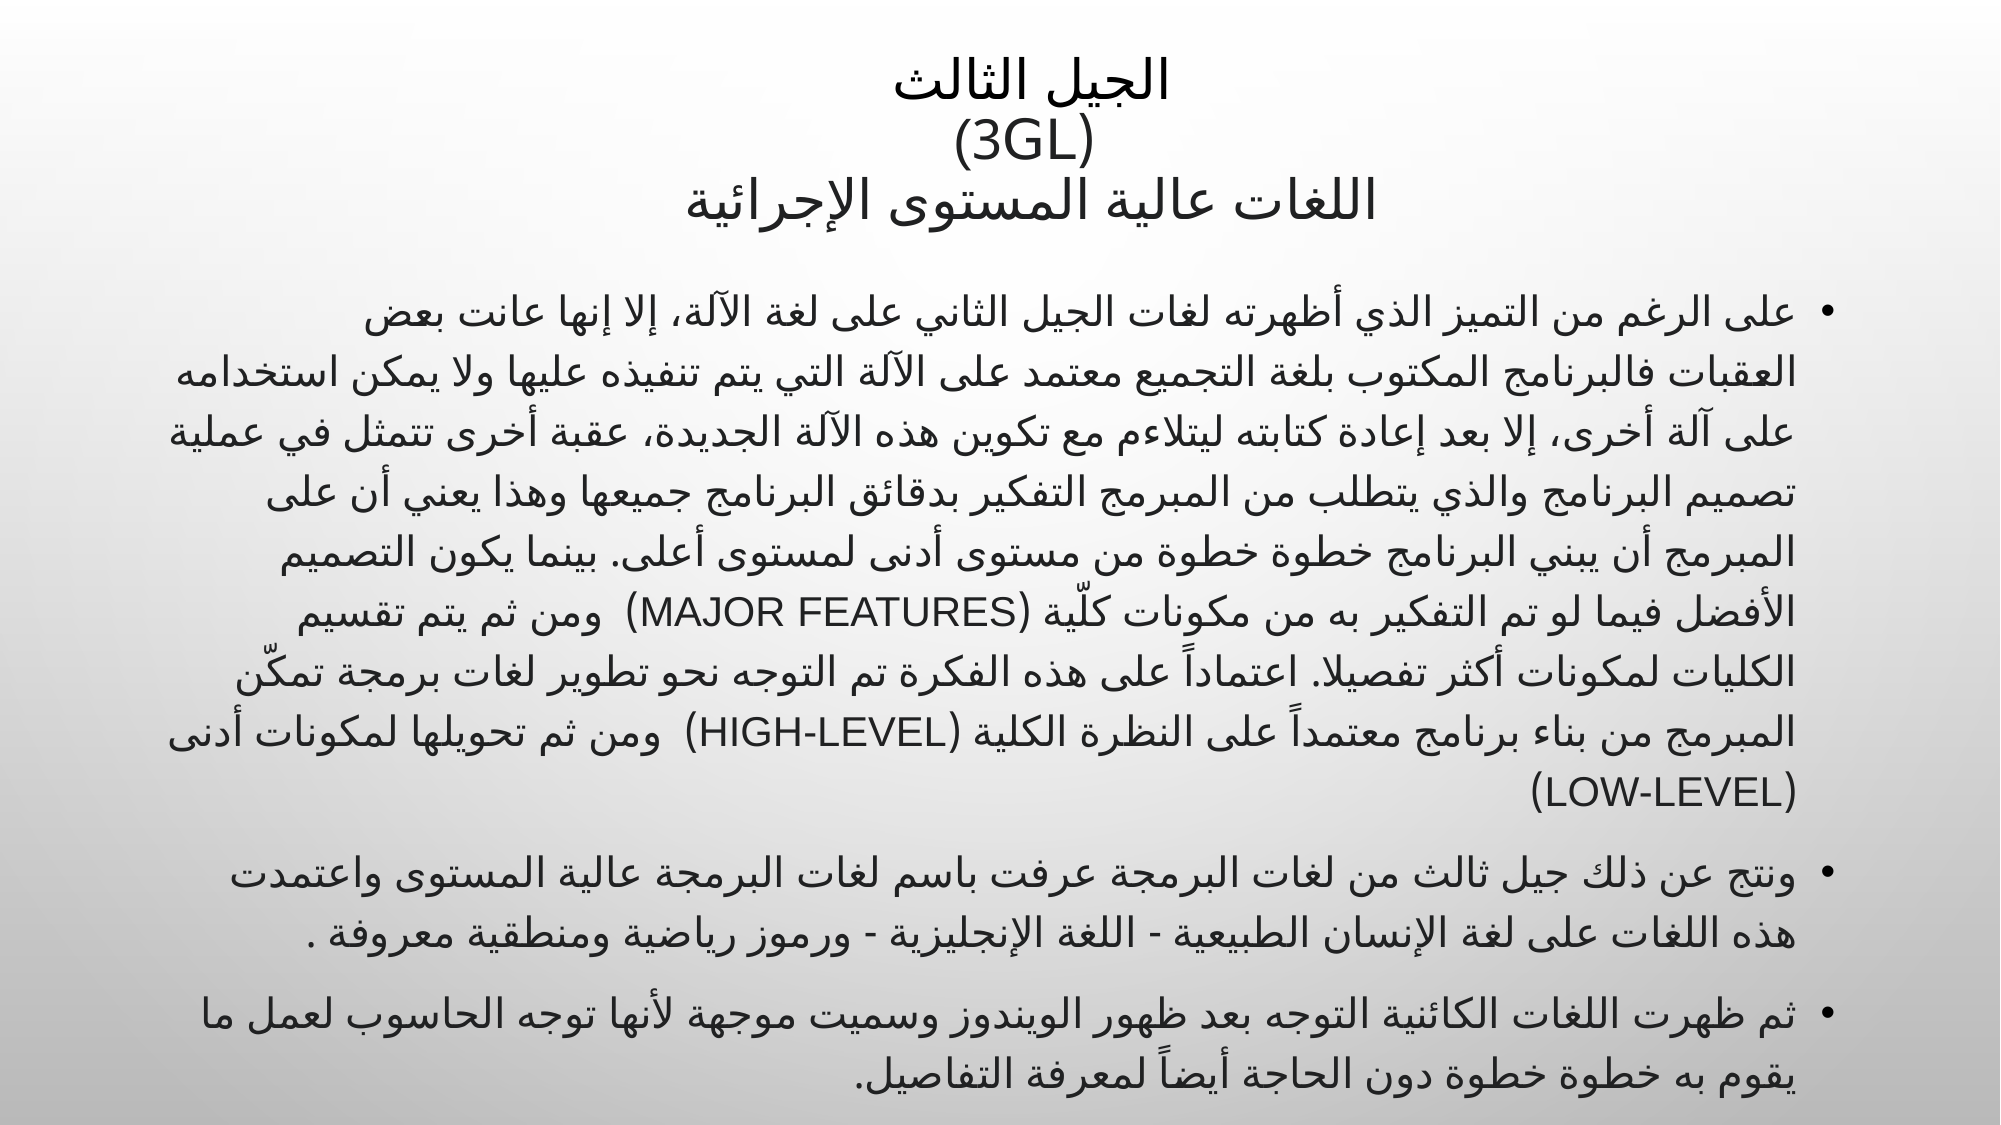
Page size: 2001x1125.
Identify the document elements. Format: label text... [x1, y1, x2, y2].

title الجیل الثالث (3GL) اللغات عالیة المستوى الإجرائیة [182, 44, 1883, 306]
list على الرغم من التمیز الذي أظھرته لغات الجیل الثاني على لغة الآلة، إلا إنھا عانت بعض العقبات فالبرنامج المكتوب بلغة التجمیع معتمد على الآلة التي یتم تنفیذه علیھا ولا یمكن استخدامه على آلة أخرى، إلا بعد إعادة كتابته لیتلاءم مع تكوین ھذه الآلة الجدیدة، عقبة أخرى تتمثل في عملیة تصمیم البرنامج والذي یتطلب من المبرمج التفكیر بدقائق البرنامج جمیعھا وھذا یعني أن على المبرمج أن یبني البرنامج خطوة خطوة من مستوى أدنى لمستوى أعلى. بینما یكون التصمیم الأفضل فیما لو تم التفكیر به من مكونات كلّیة (major features) ومن ثم یتم تقسیم الكلیات لمكونات أكثر تفصیلا. اعتماداً على ھذه الفكرة تم التوجه نحو تطویر لغات برمجة تمكّن المبرمج من بناء برنامج معتمداً على النظرة الكلیة (high-level) ومن ثم تحویلھا لمكونات أدنى (low-level) ونتج عن ذلك جیل ثالث من لغات البرمجة عرفت باسم لغات البرمجة عالیة المستوى واعتمدت ھذه اللغات على لغة الإنسان الطبیعیة - اللغة الإنجلیزیة - ورموز ریاضیة ومنطقیة معروفة . ثم ظھرت اللغات الكائنیة التوجه بعد ظھور الویندوز وسمیت موجھة لأنھا توجه الحاسوب لعمل ما یقوم به خطوة خطوة دون الحاجة أیضاً لمعرفة التفاصیل. من أھم مزایا ھذا الجیل أنھا تمنح المبرمج وقت أكبر للتركیز على احتیاجات المستخدم وبالتالي یصمم برنامج یتوافق مع ھذه الاحتیاجات [149, 267, 1851, 1081]
picture [0, 0, 2000, 1125]
